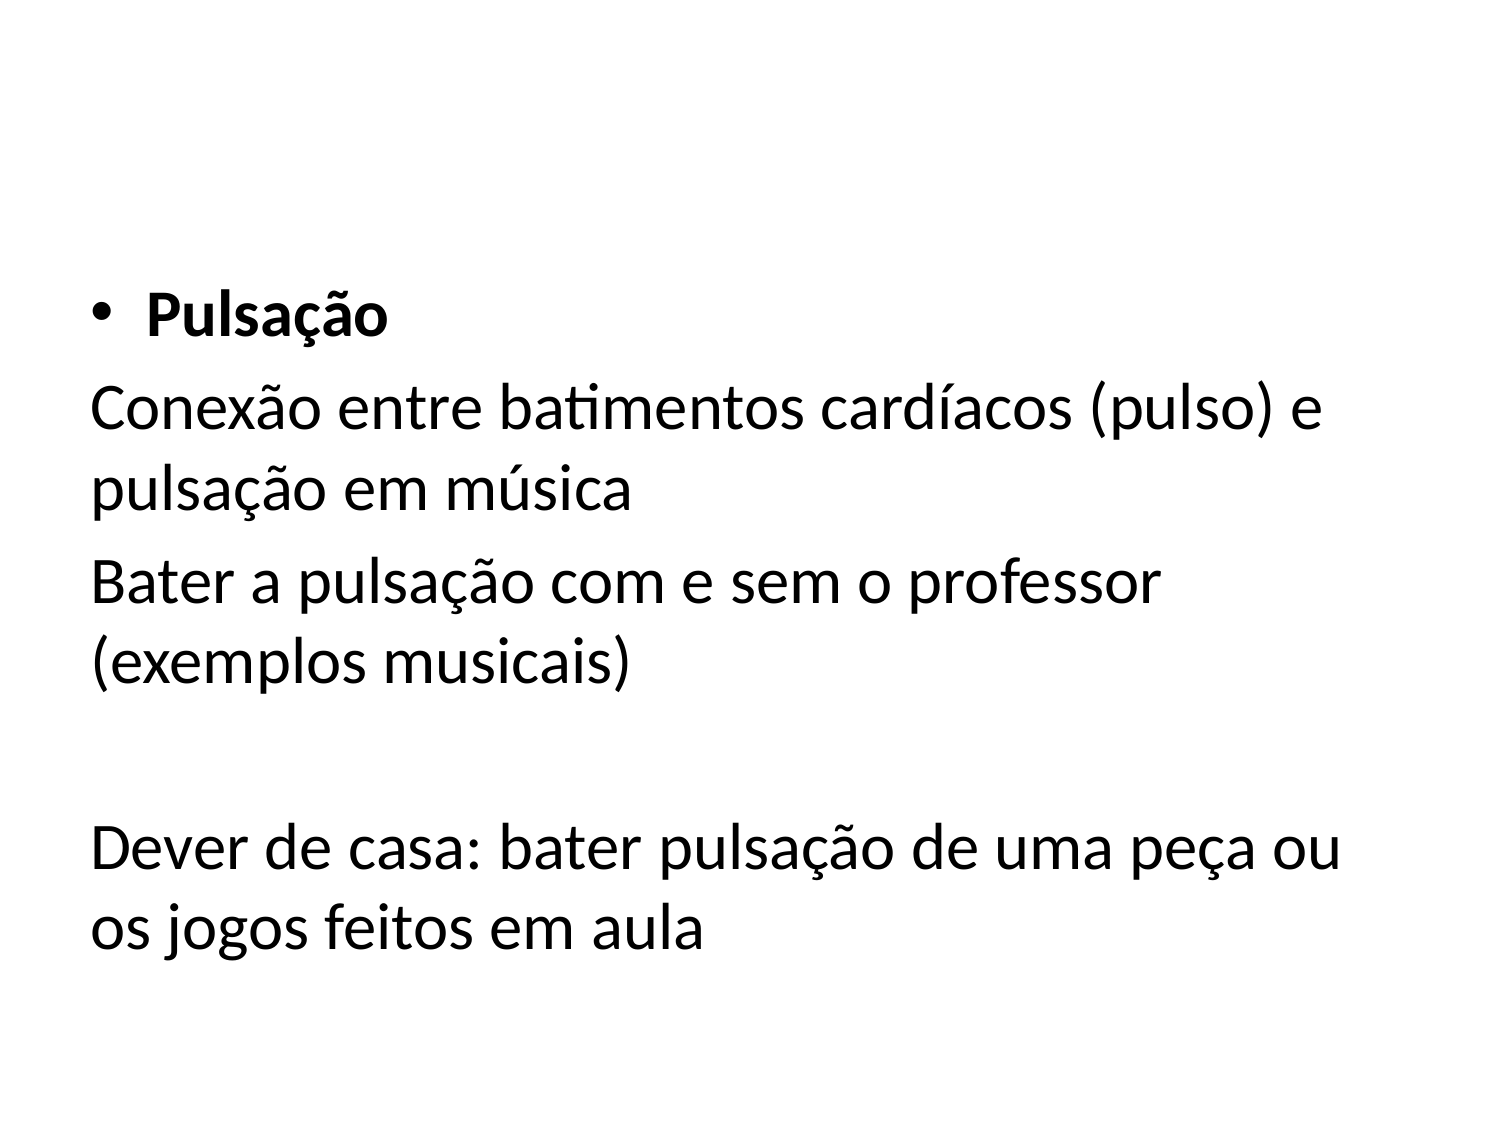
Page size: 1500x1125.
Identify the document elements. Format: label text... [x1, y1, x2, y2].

list Pulsação Conexão entre batimentos cardíacos (pulso) e pulsação em música Bater a pulsação com e sem o professor (exemplos musicais) Dever de casa: bater pulsação de uma peça ou os jogos feitos em aula [75, 262, 1425, 1005]
